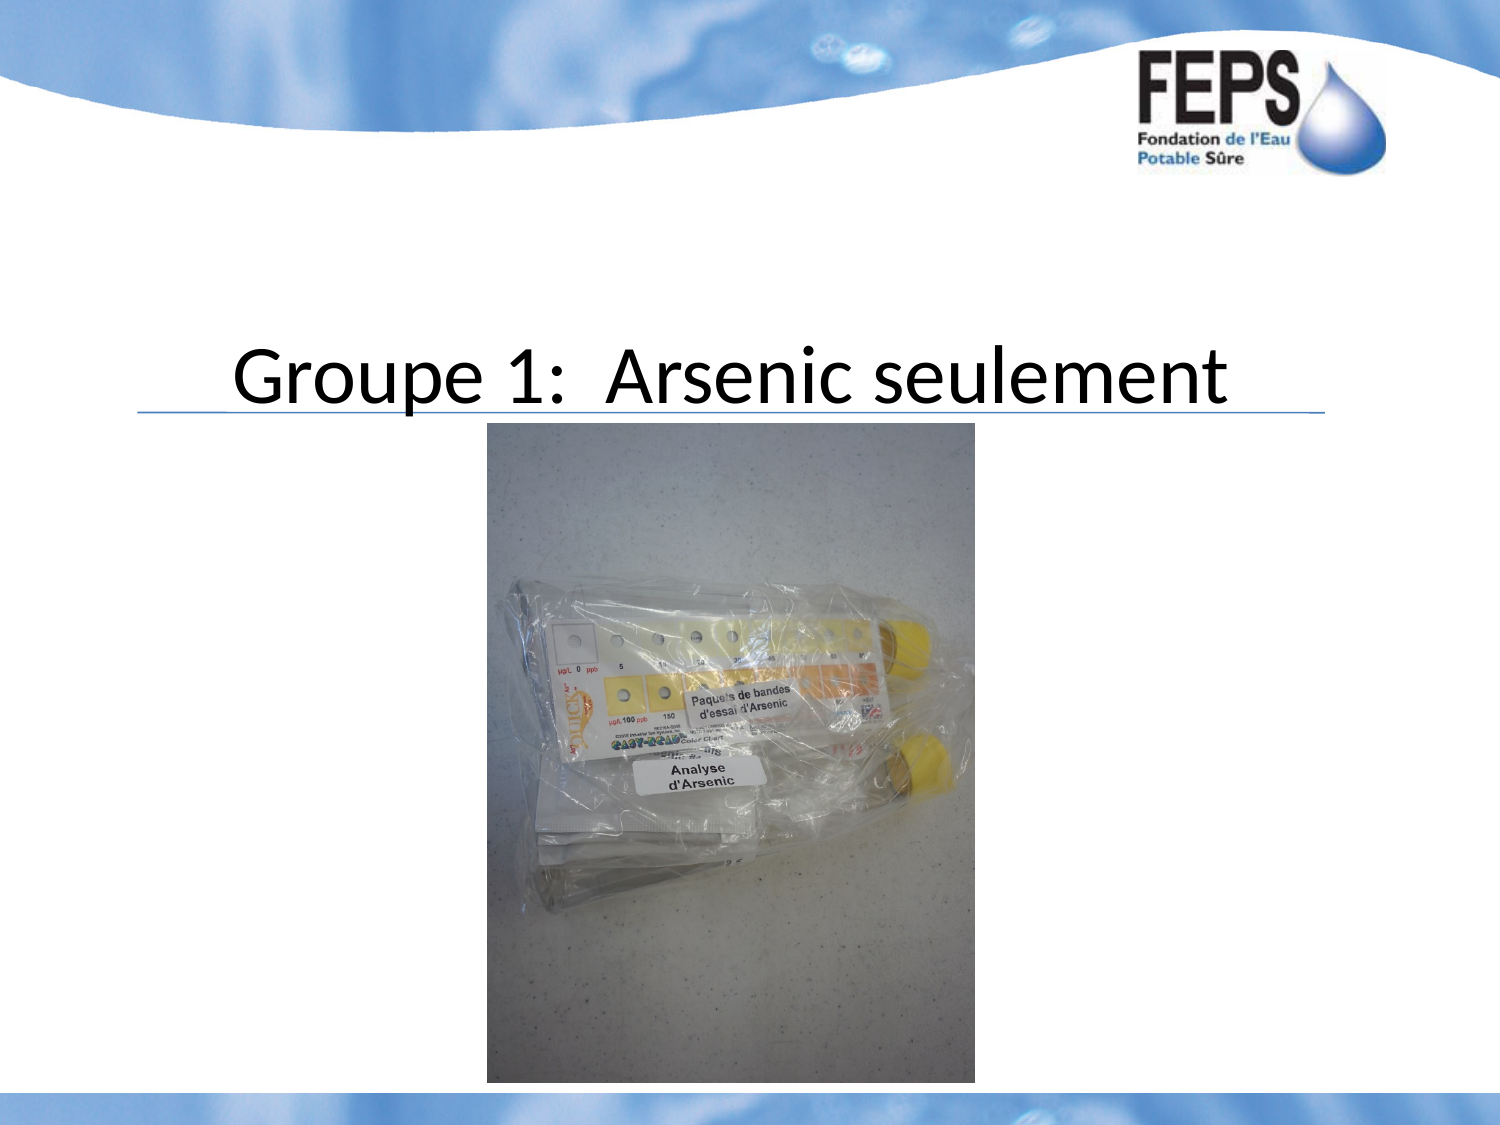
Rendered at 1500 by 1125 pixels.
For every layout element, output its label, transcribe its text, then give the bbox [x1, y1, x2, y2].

picture [487, 423, 976, 1083]
title [99, 183, 1375, 825]
text_box Groupe 1: Arsenic seulement [124, 312, 1338, 428]
picture [0, 1093, 1500, 1125]
picture [0, 0, 1500, 177]
